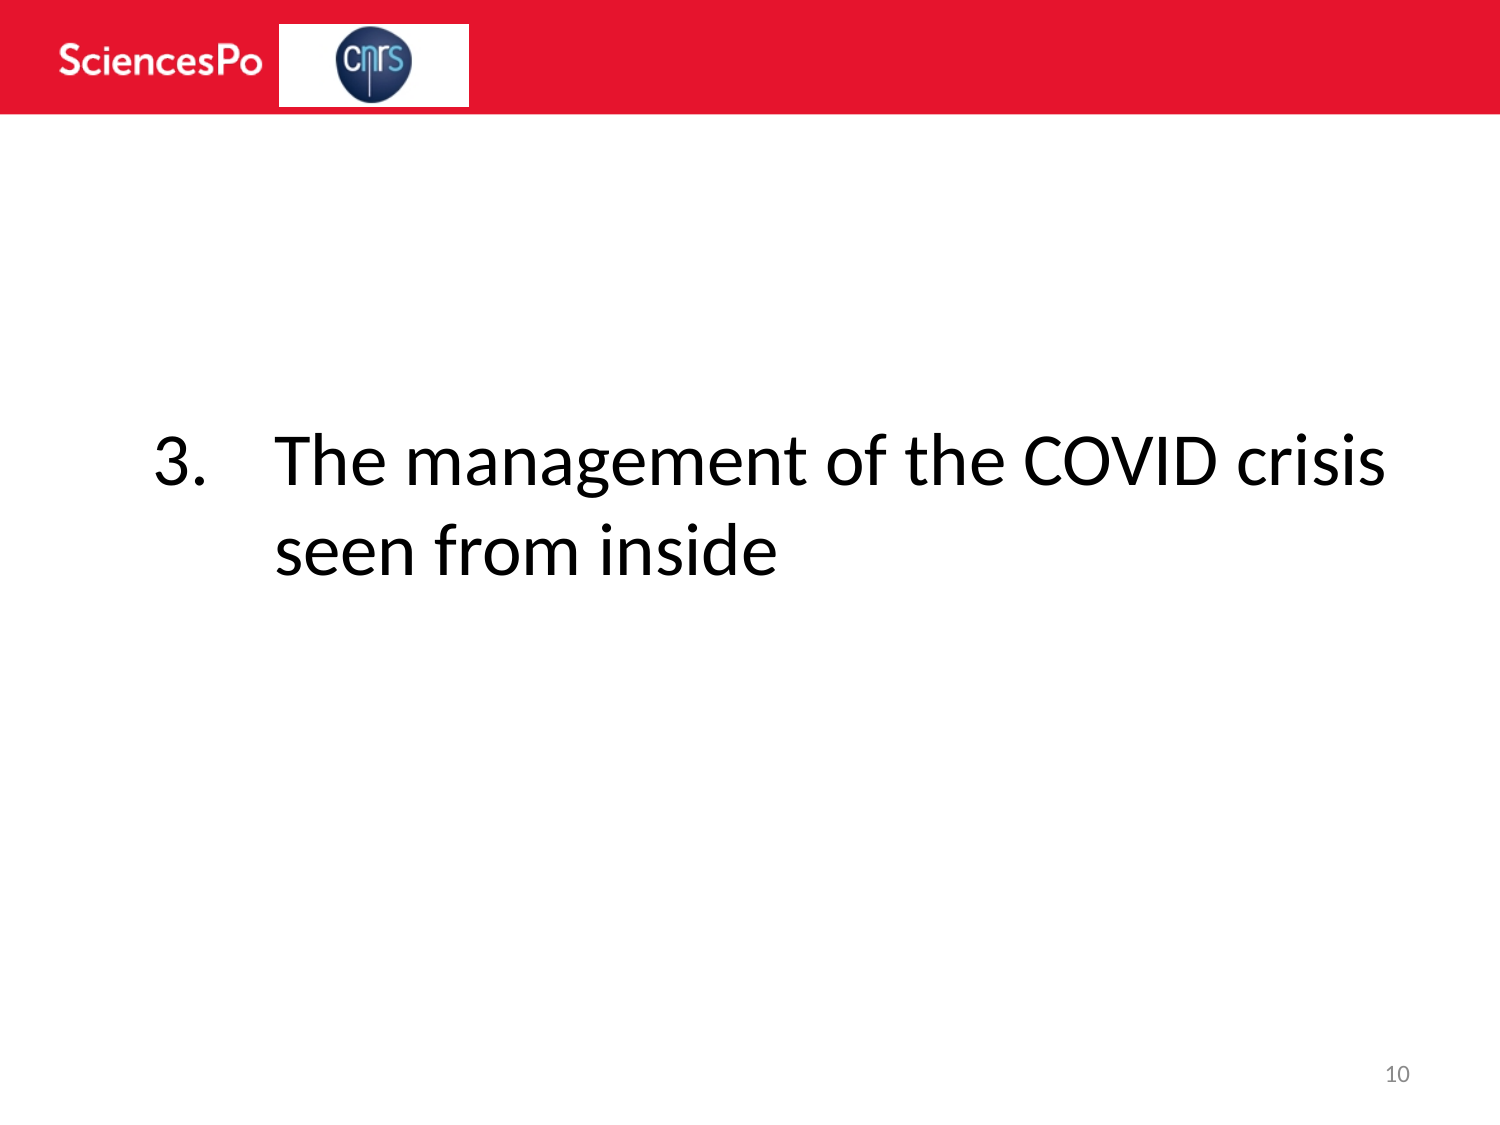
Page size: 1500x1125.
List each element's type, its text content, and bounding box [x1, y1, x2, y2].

picture [54, 39, 265, 81]
picture [279, 24, 469, 107]
slide_number 10 [1074, 1042, 1425, 1103]
title The management of the COVID crisis seen from inside [137, 402, 1425, 860]
